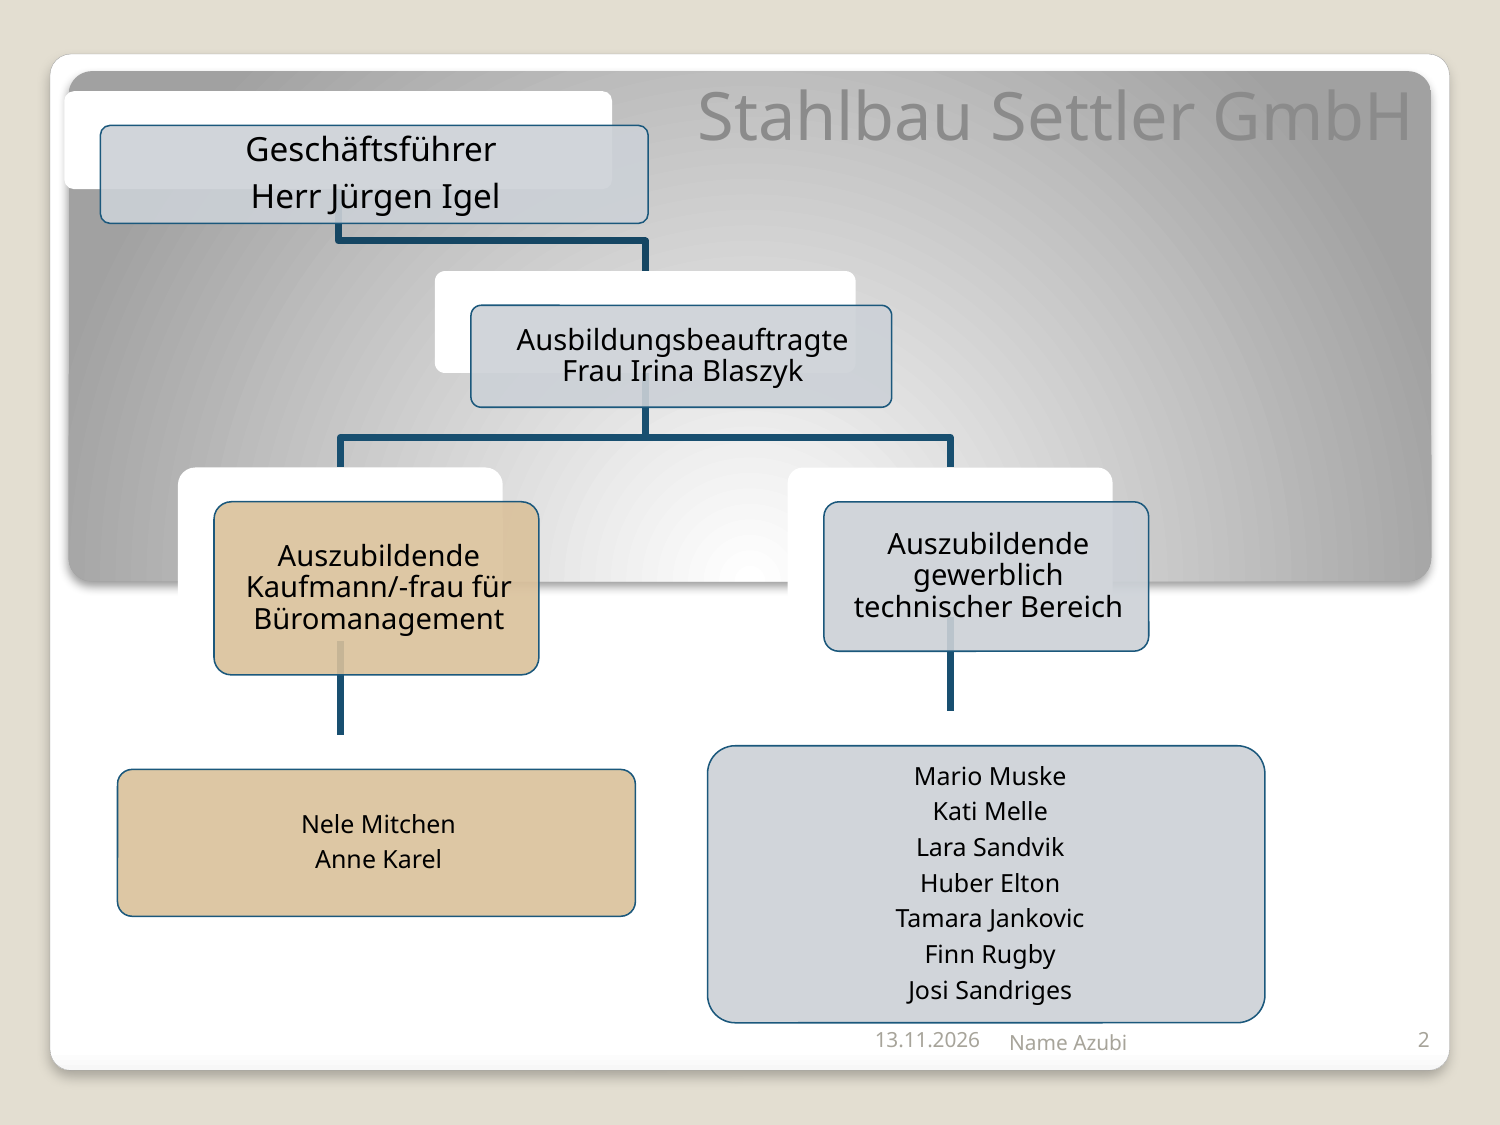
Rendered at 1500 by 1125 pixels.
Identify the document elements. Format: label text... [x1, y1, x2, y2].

footer Name Azubi [994, 1002, 1370, 1063]
title Stahlbau Settler GmbH [572, 42, 1423, 161]
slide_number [619, 1037, 994, 1063]
slide_number 2 [1370, 1002, 1445, 1063]
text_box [52, 77, 1294, 1024]
